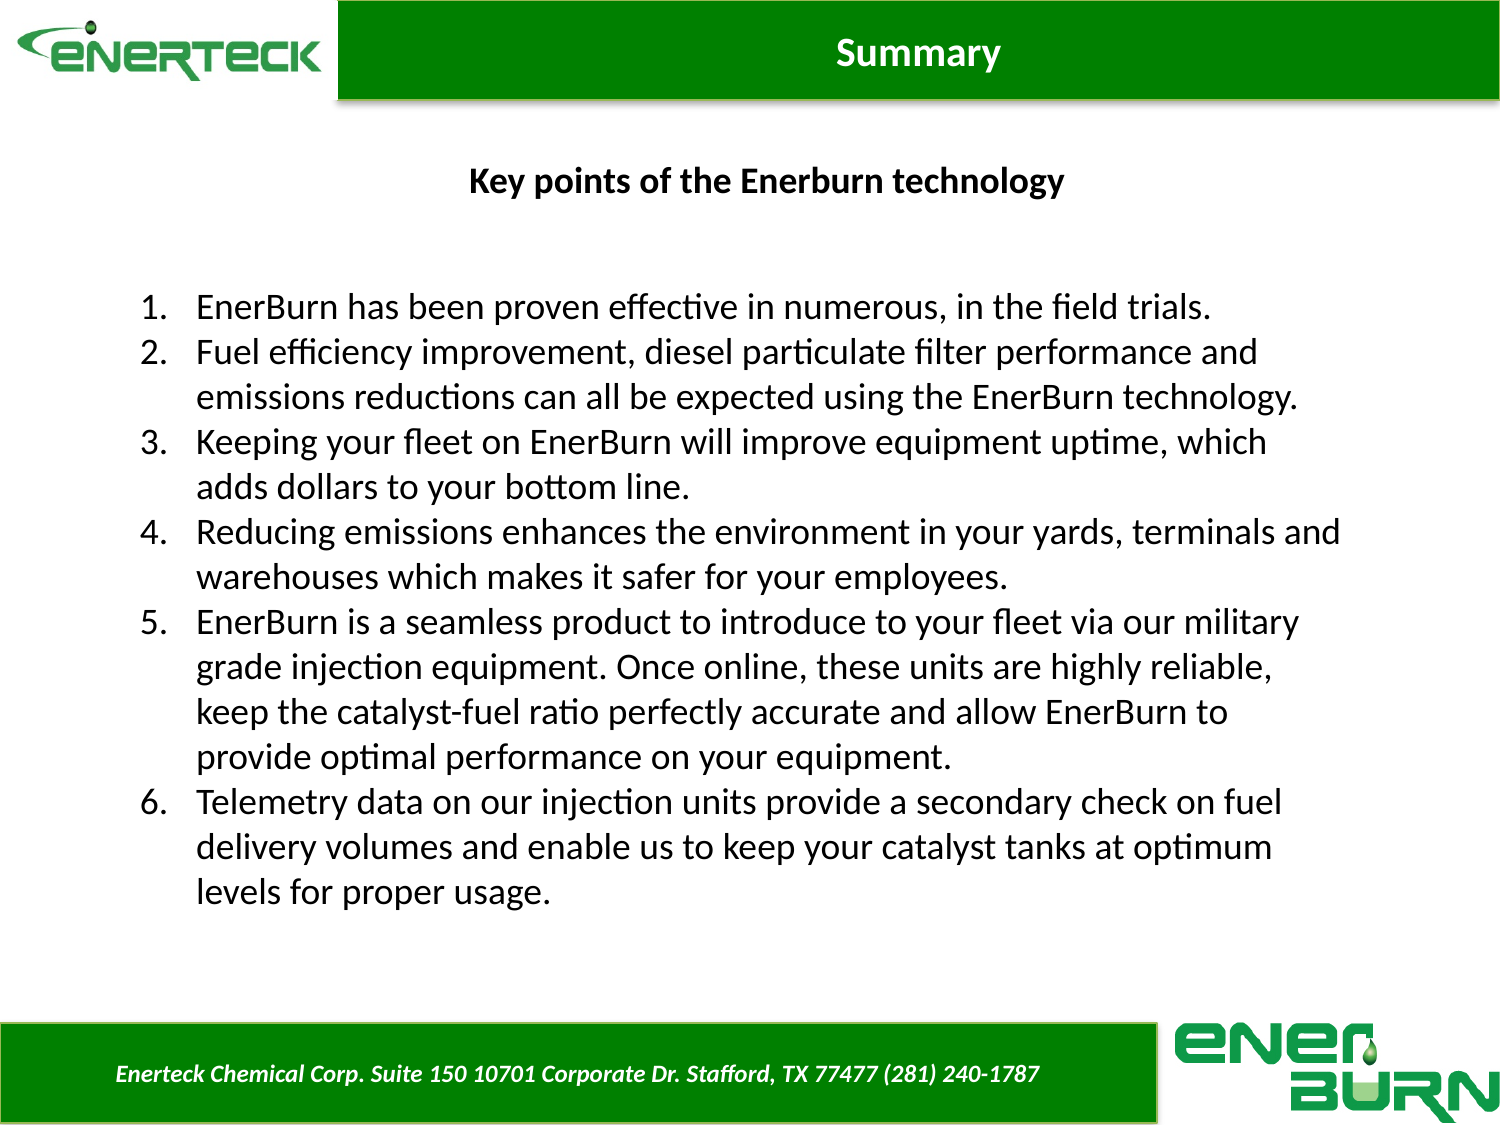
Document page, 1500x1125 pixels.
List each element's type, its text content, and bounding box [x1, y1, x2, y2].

text_box Key points of the Enerburn technology [273, 148, 1262, 209]
text_box Enerteck Chemical Corp. Suite 150 10701 Corporate Dr. Stafford, TX 77477 (281) 240-1787 [0, 1022, 1158, 1124]
text_box Summary [337, 0, 1500, 101]
picture [0, 1, 338, 101]
text_box EnerBurn has been proven effective in numerous, in the field trials. Fuel efficiency improvement, diesel particulate filter performance and emissions reductions can all be expected using the EnerBurn technology. Keeping your fleet on EnerBurn will improve equipment uptime, which adds dollars to your bottom line. Reducing emissions enhances the environment in your yards, terminals and warehouses which makes it safer for your employees. EnerBurn is a seamless product to introduce to your fleet via our military grade injection equipment. Once online, these units are highly reliable, keep the catalyst-fuel ratio perfectly accurate and allow EnerBurn to provide optimal performance on your equipment. Telemetry data on our injection units provide a secondary check on fuel delivery volumes and enable us to keep your catalyst tanks at optimum levels for proper usage. [125, 274, 1363, 920]
picture [1174, 1022, 1500, 1124]
